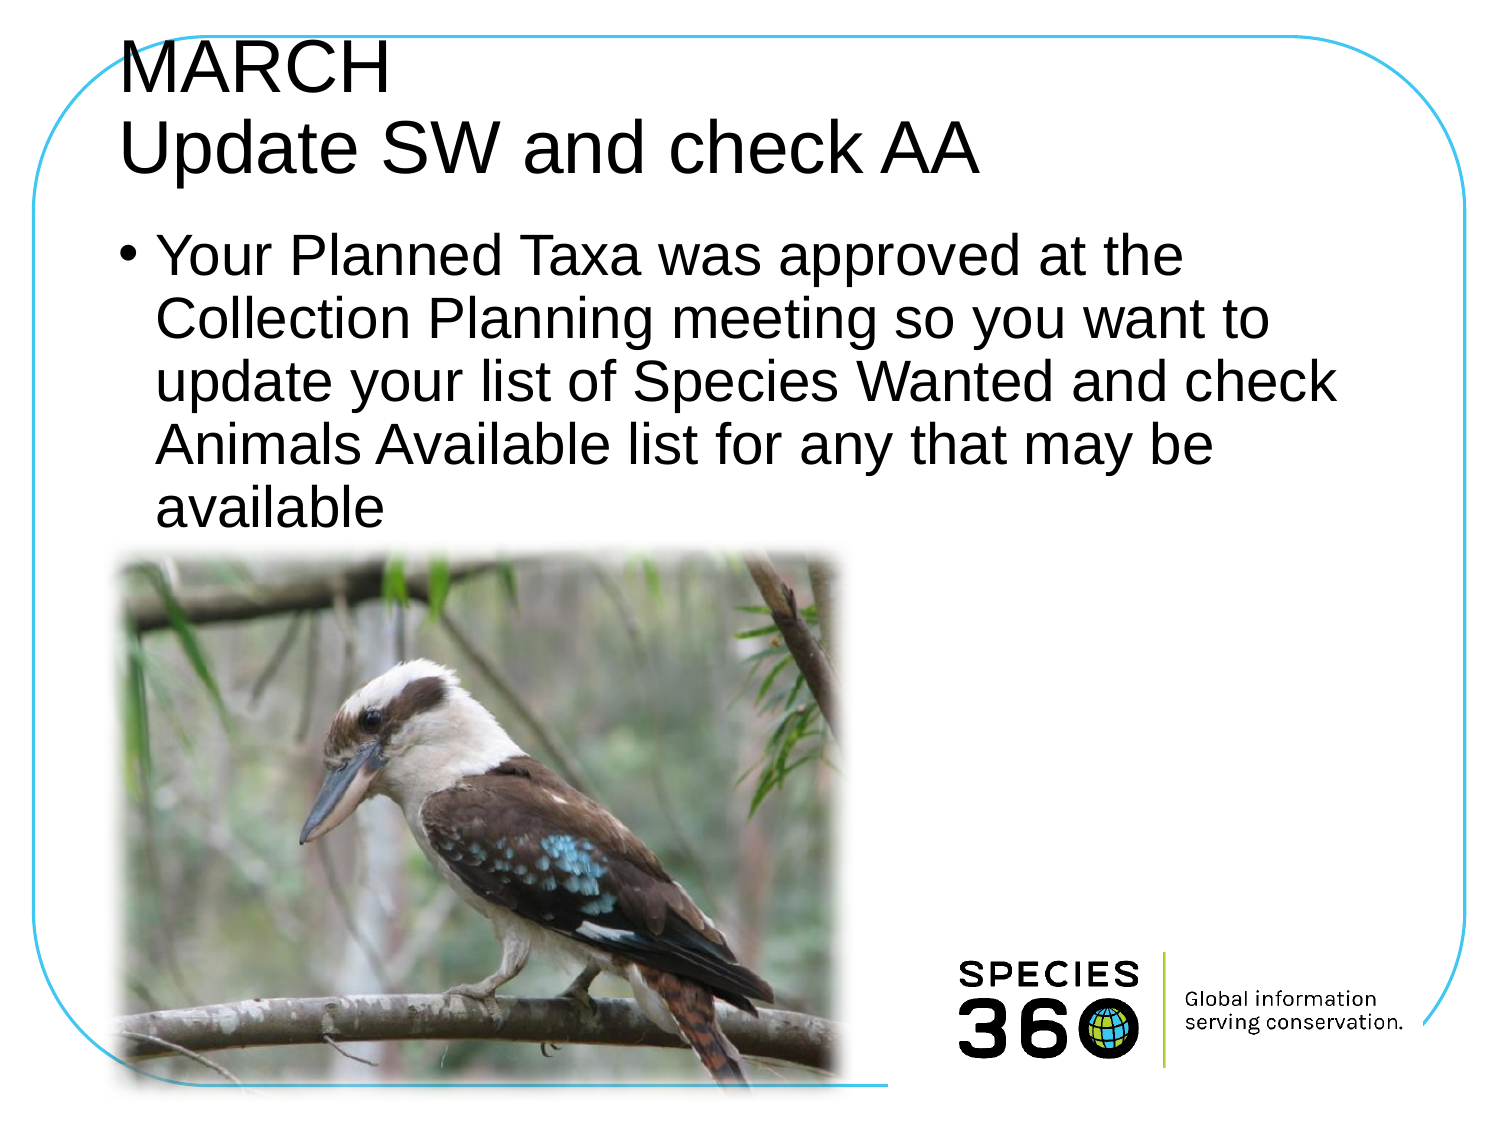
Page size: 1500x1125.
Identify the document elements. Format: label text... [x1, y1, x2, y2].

picture [954, 944, 1407, 1075]
title MARCH Update SW and check AA [103, 0, 1397, 217]
picture [103, 539, 854, 1102]
list Your Planned Taxa was approved at the Collection Planning meeting so you want to update your list of Species Wanted and check Animals Available list for any that may be available [103, 217, 1397, 932]
